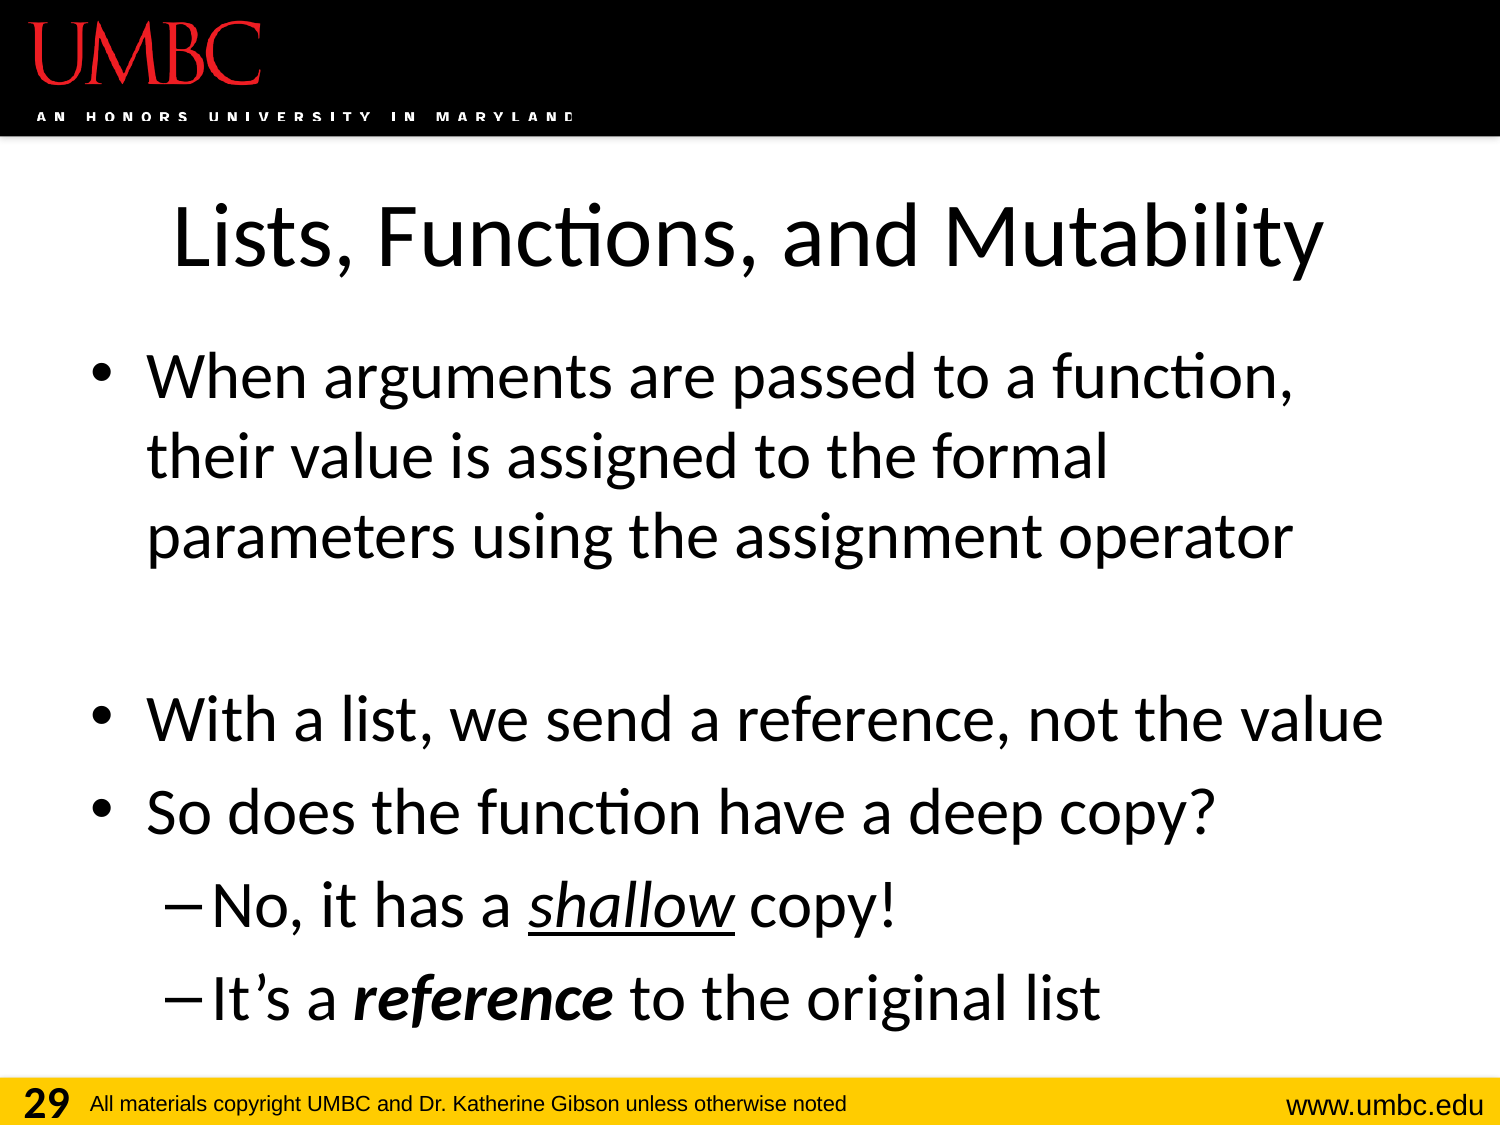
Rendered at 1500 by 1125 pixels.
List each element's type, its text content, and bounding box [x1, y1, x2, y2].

title Lists, Functions, and Mutability [75, 136, 1425, 324]
slide_number 29 [0, 1065, 94, 1125]
list When arguments are passed to a function, their value is assigned to the formal parameters using the assignment operator With a list, we send a reference, not the value So does the function have a deep copy? No, it has a shallow copy! It’s a reference to the original list [75, 324, 1425, 1066]
